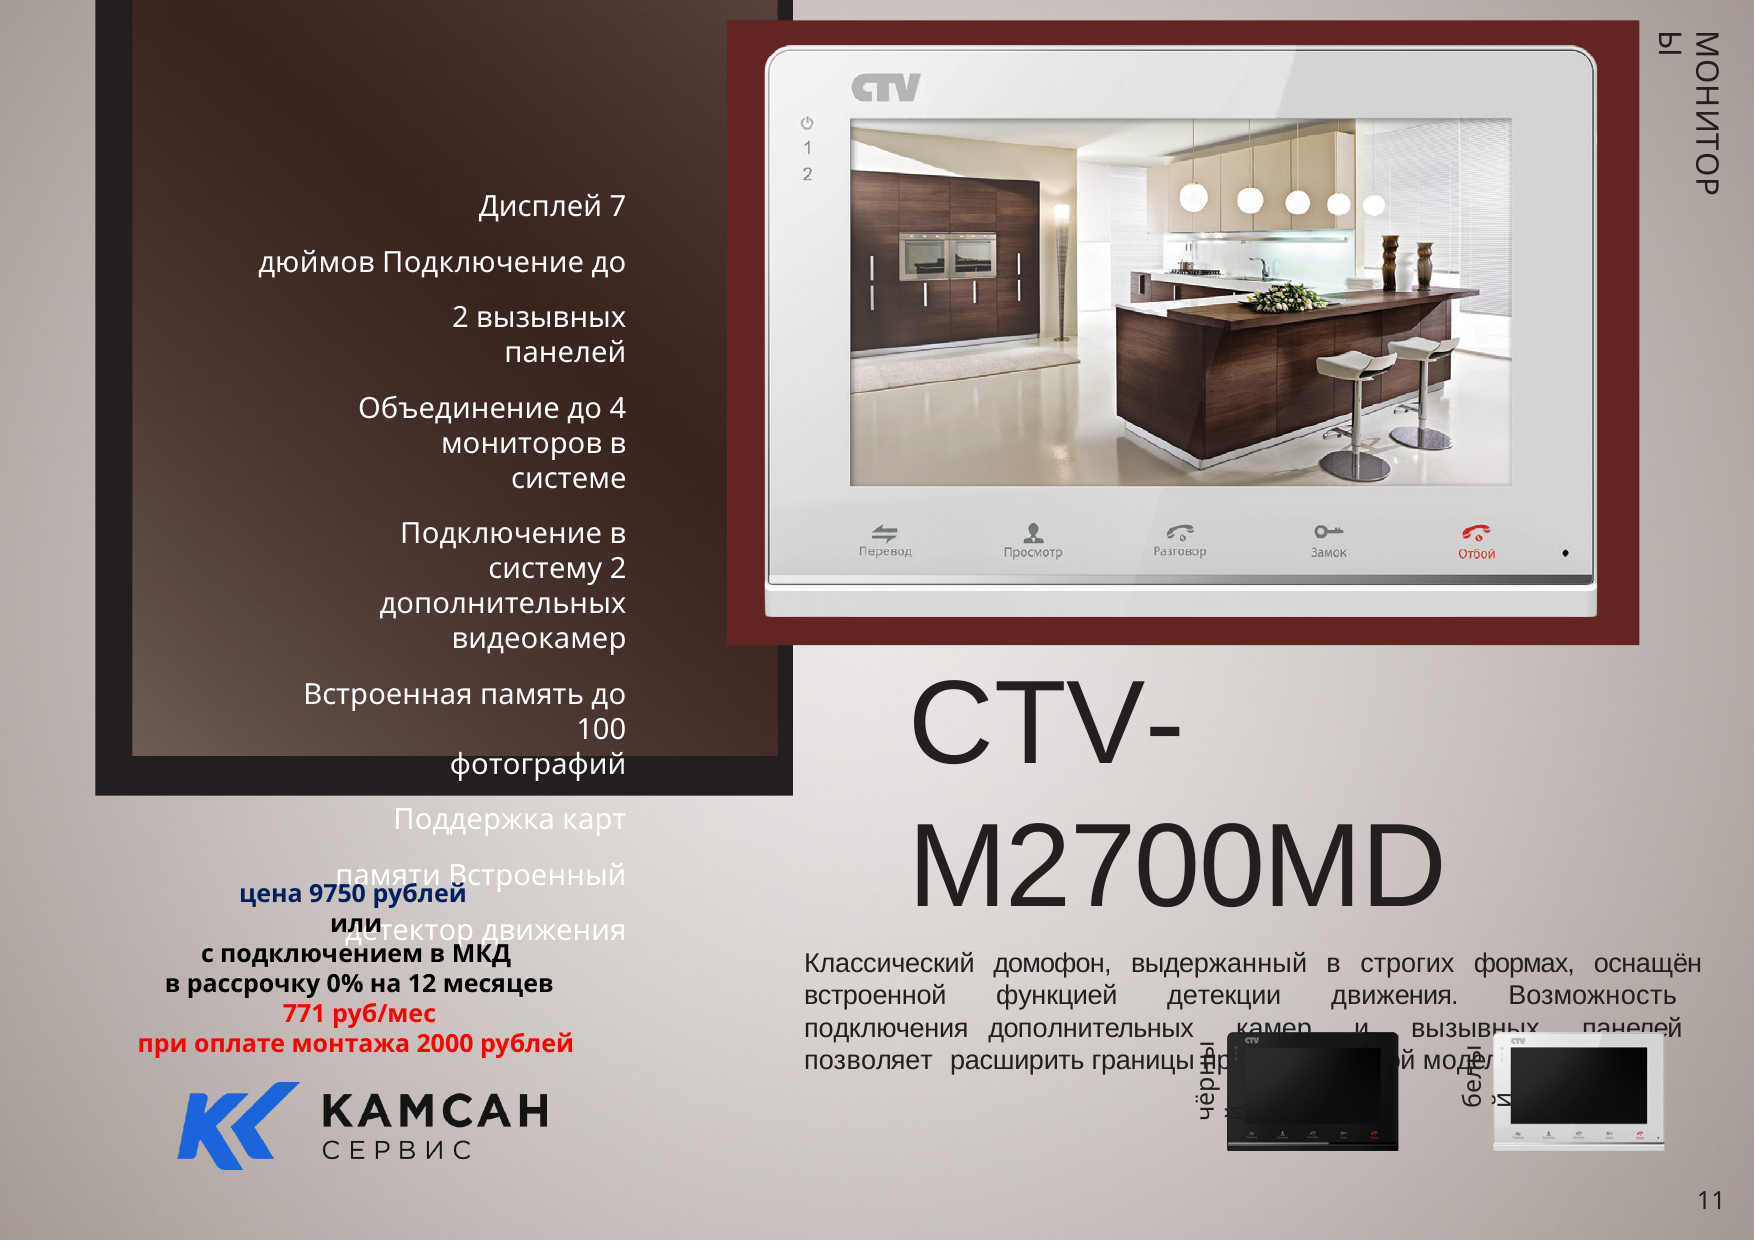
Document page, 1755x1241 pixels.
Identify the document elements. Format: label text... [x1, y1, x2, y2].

text_box [0, 0, 1754, 1241]
text_box [727, 20, 1640, 646]
text_box [132, 0, 778, 756]
text_box [1493, 1032, 1665, 1151]
picture [176, 1082, 547, 1171]
text_box [628, 646, 793, 796]
text_box чёрный [1188, 1032, 1218, 1124]
text_box 11 [1694, 1184, 1727, 1215]
text_box [1227, 1032, 1399, 1151]
text_box Дисплей 7 дюймов Подключение до 2 вызывных панелей Объединение до 4 мониторов в системе Подключение в систему 2 дополнительных видеокамер Встроенная память до 100 фотографий Поддержка карт памяти Встроенный детектор движения [202, 166, 628, 870]
text_box белый [1455, 1032, 1486, 1111]
text_box [764, 45, 1598, 617]
text_box [778, 0, 793, 20]
text_box [95, 0, 202, 796]
text_box CTV-M2700MD Классический домофон, выдержанный в строгих формах, оснащён встроенной функцией детекции движения. Возможность подключения дополнительных камер и вызывных панелей позволяет расширить границы применения этой модели. [802, 645, 1703, 1075]
text_box цена 9750 рублей или с подключением в МКД в рассрочку 0% на 12 месяцев 771 руб/мес при оплате монтажа 2000 рублей [0, 870, 713, 1065]
text_box МОНИТОРЫ [1692, 27, 1728, 216]
